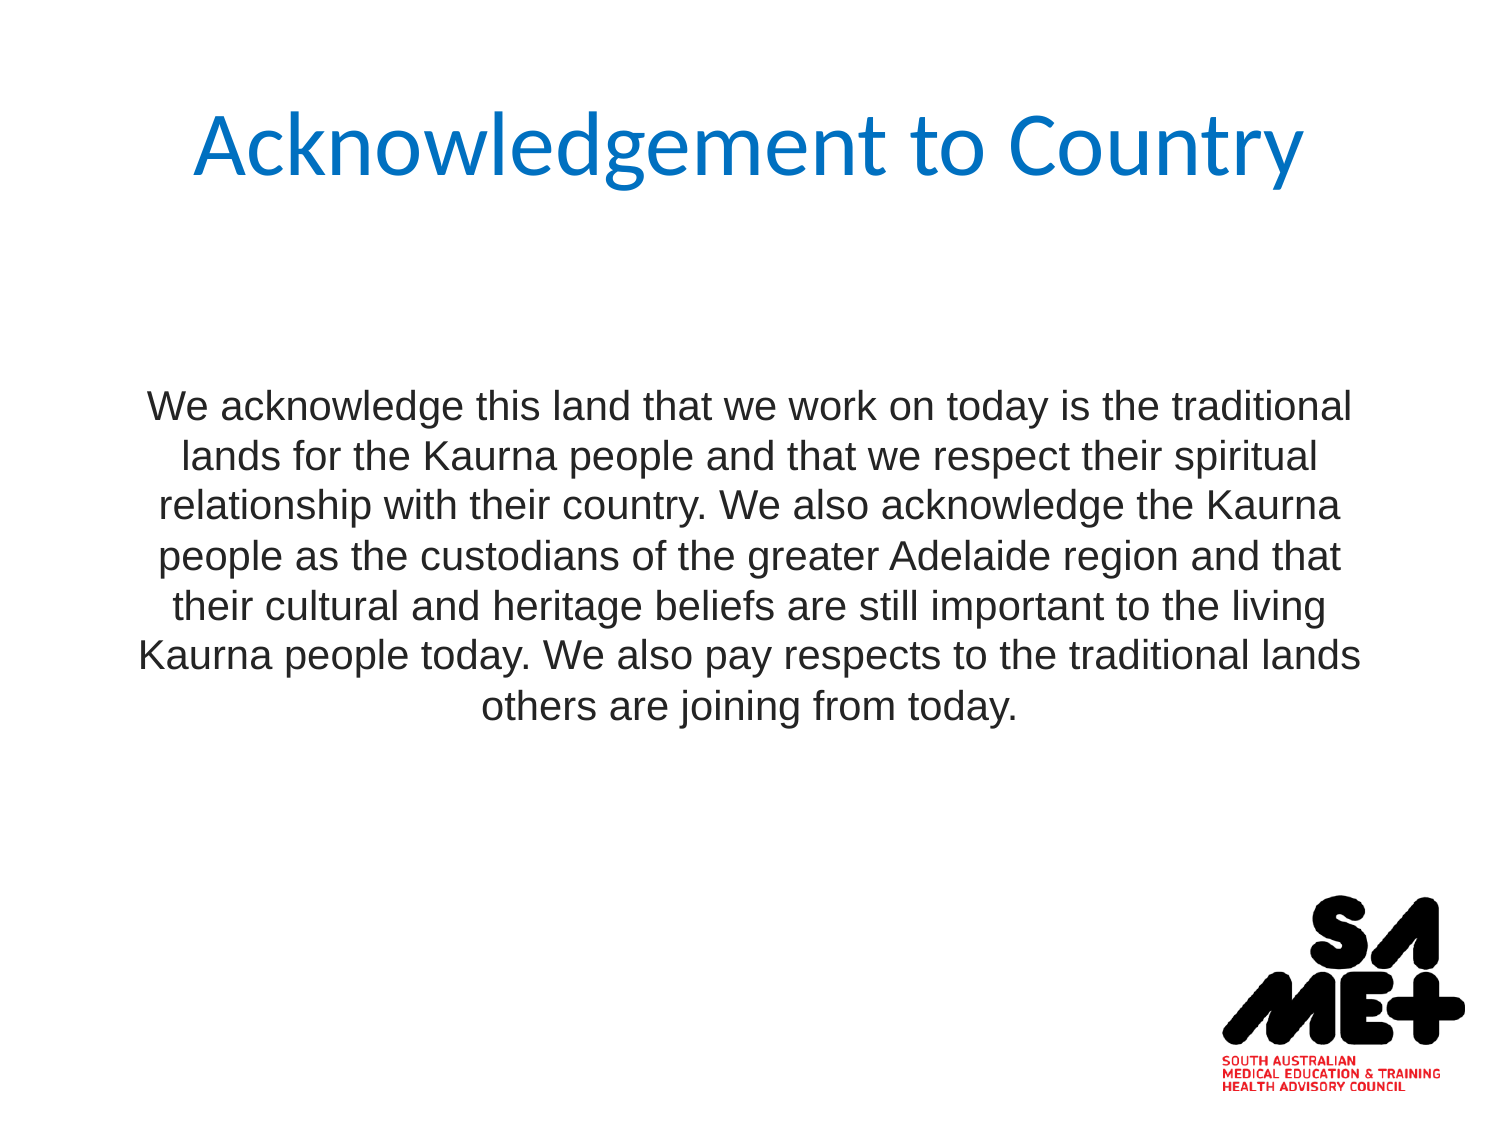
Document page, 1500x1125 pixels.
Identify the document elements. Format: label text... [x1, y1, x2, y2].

title Acknowledgement to Country [75, 45, 1425, 233]
picture [1222, 895, 1465, 1091]
list We acknowledge this land that we work on today is the traditional lands for the Kaurna people and that we respect their spiritual relationship with their country. We also acknowledge the Kaurna people as the custodians of the greater Adelaide region and that their cultural and heritage beliefs are still important to the living Kaurna people today. We also pay respects to the traditional lands others are joining from today. [118, 370, 1382, 758]
